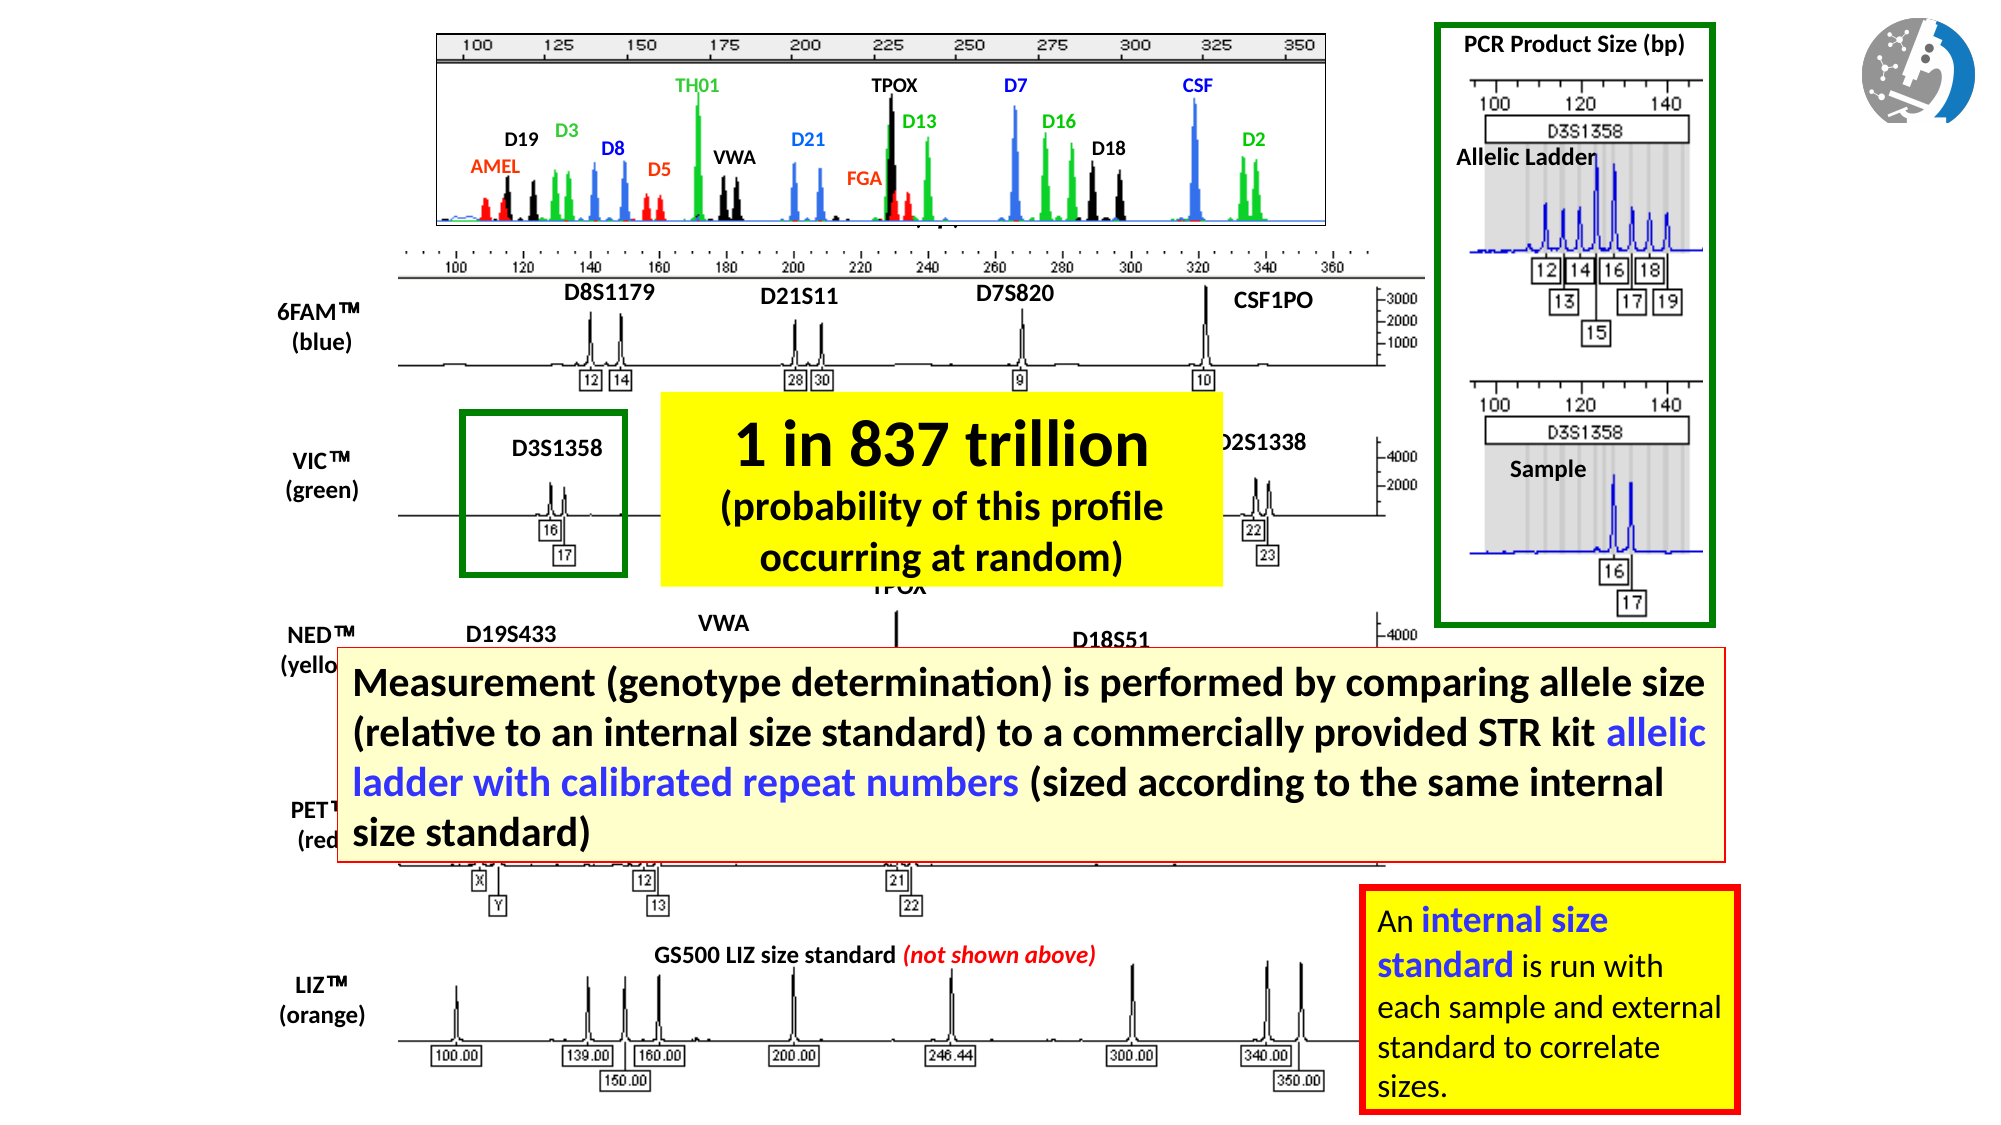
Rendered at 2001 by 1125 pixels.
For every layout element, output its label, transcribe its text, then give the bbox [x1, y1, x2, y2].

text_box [462, 20, 1725, 625]
picture [1862, 18, 1975, 123]
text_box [437, 34, 462, 225]
text_box An internal size standard is run with each sample and external standard to correlate sizes. [1362, 887, 1738, 1112]
text_box Measurement (genotype determination) is performed by comparing allele size (relative to an internal size standard) to a commercially provided STR kit allelic ladder with calibrated repeat numbers (sized according to the same internal size standard) [1425, 647, 1725, 863]
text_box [256, 188, 1425, 1100]
